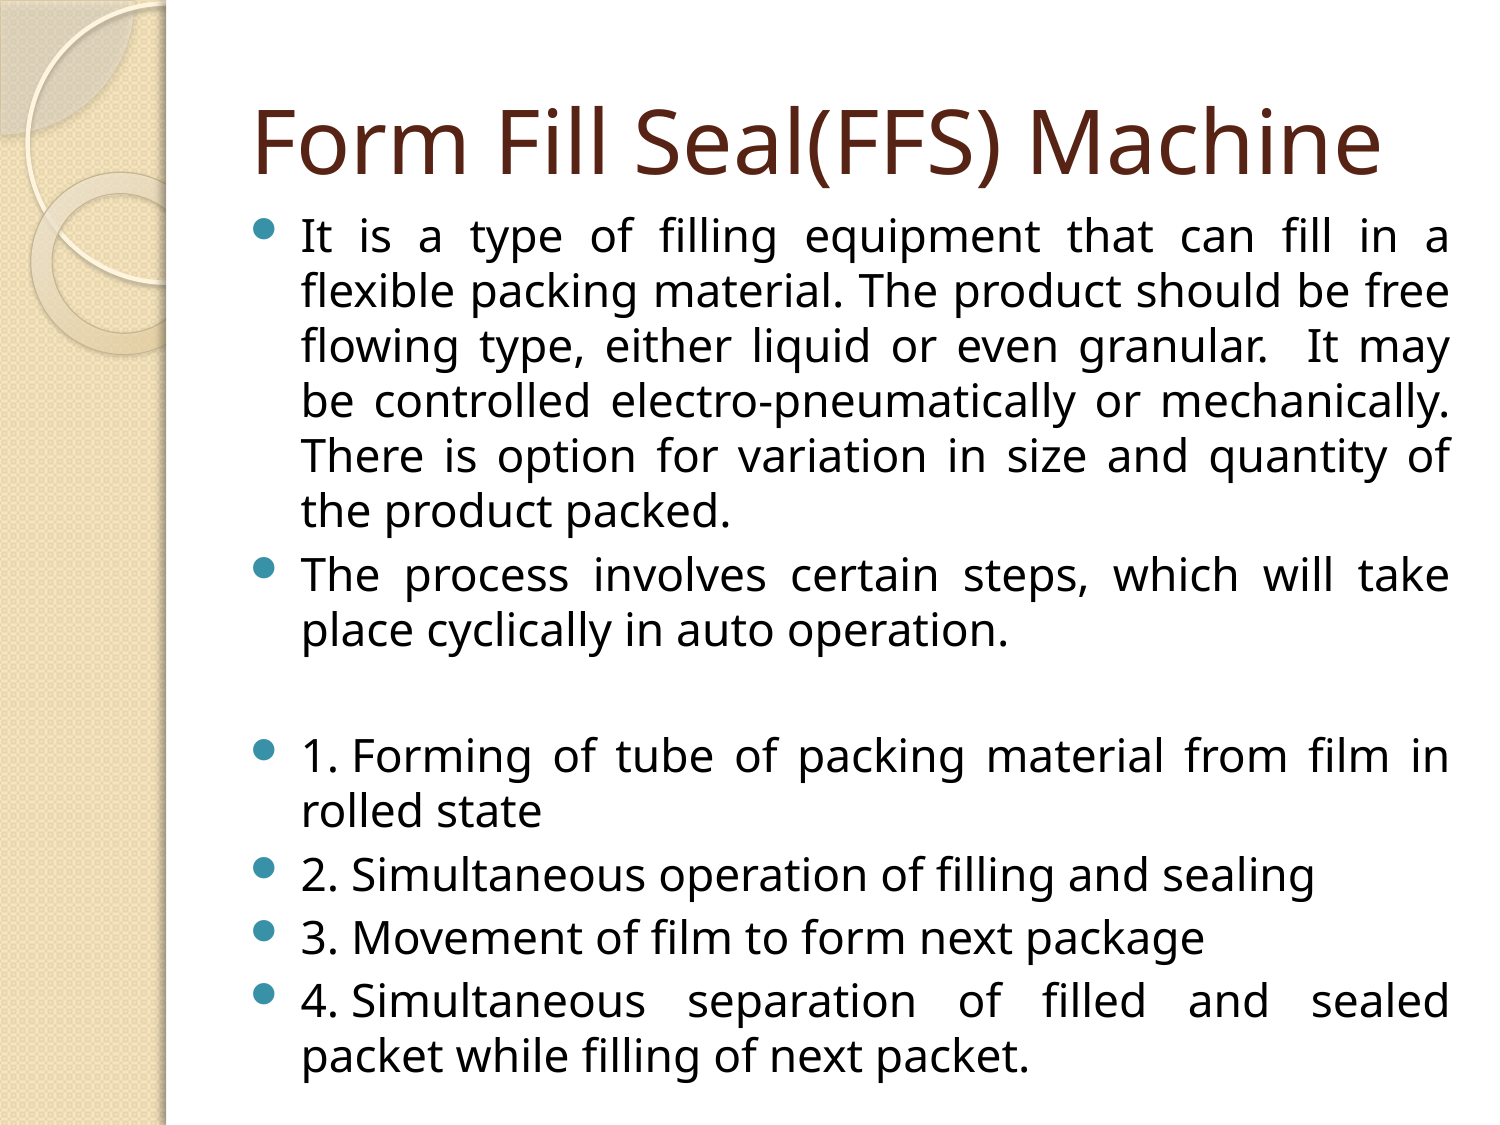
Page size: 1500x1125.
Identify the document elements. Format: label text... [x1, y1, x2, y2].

title Form Fill Seal(FFS) Machine [235, 45, 1466, 199]
list It is a type of filling equipment that can fill in a flexible packing material. The product should be free flowing type, either liquid or even granular. It may be controlled electro-pneumatically or mechanically. There is option for variation in size and quantity of the product packed. The process involves certain steps, which will take place cyclically in auto operation. 1. Forming of tube of packing material from film in rolled state 2. Simultaneous operation of filling and sealing 3. Movement of film to form next package 4. Simultaneous separation of filled and sealed packet while filling of next packet. [235, 199, 1466, 1090]
